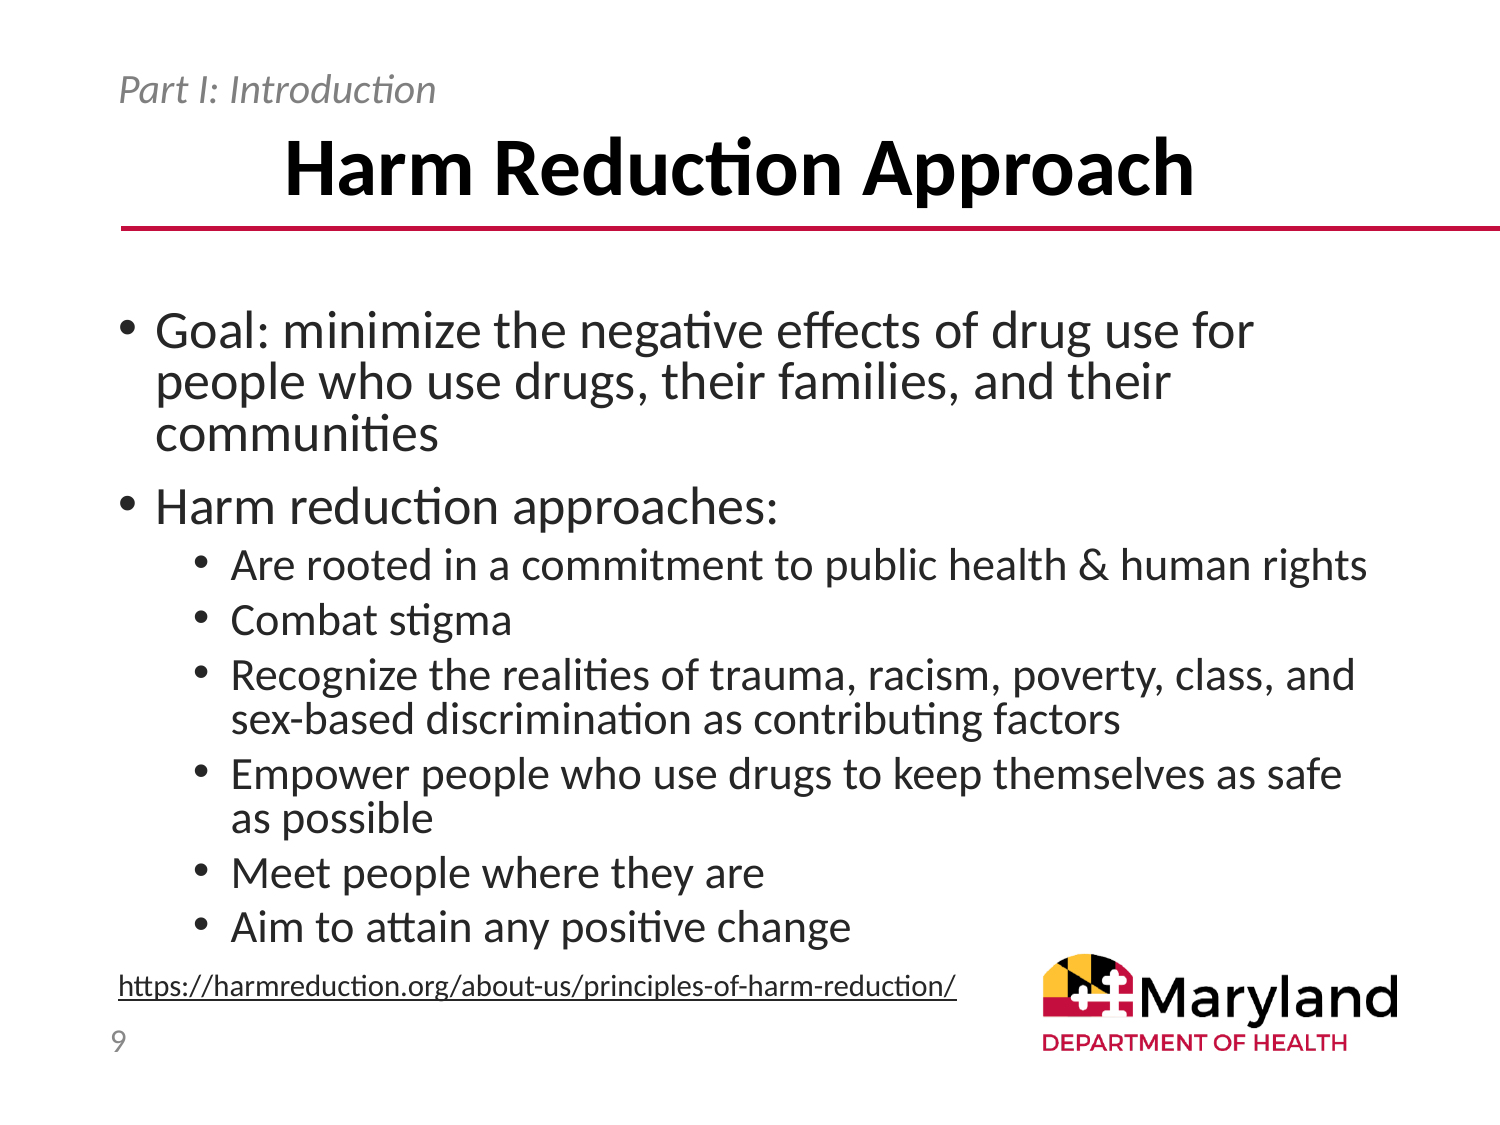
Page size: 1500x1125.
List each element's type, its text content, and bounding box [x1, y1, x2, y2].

list Goal: minimize the negative effects of drug use for people who use drugs, their families, and their communities Harm reduction approaches: Are rooted in a commitment to public health & human rights Combat stigma Recognize the realities of trauma, racism, poverty, class, and sex-based discrimination as contributing factors Empower people who use drugs to keep themselves as safe as possible Meet people where they are Aim to attain any positive change https://harmreduction.org/about-us/principles-of-harm-reduction/ [103, 299, 1397, 1014]
list Part I: Introduction [103, 59, 1397, 134]
slide_number 9 [94, 1009, 177, 1070]
picture [1034, 1014, 1397, 1051]
title Harm Reduction Approach [103, 134, 1397, 278]
